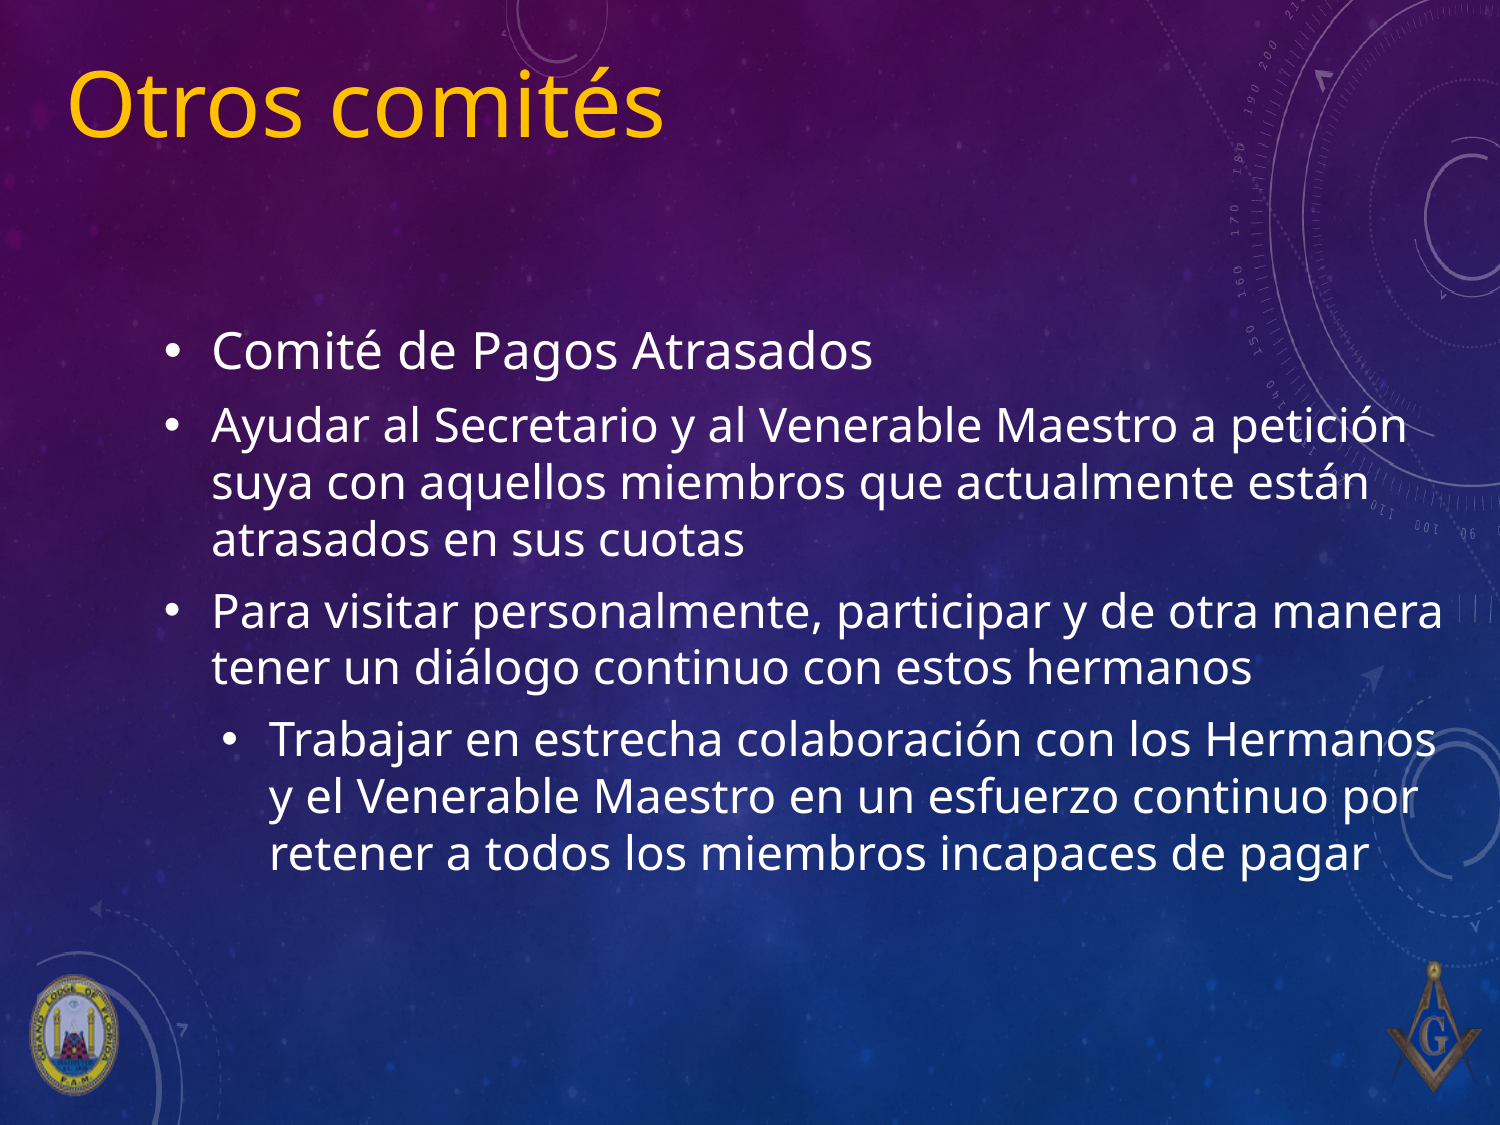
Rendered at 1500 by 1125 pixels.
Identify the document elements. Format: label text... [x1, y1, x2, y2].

title Otros comités [50, 36, 1450, 275]
picture [0, 0, 1500, 1125]
list Comité de Pagos Atrasados Ayudar al Secretario y al Venerable Maestro a petición suya con aquellos miembros que actualmente están atrasados en sus cuotas Para visitar personalmente, participar y de otra manera tener un diálogo continuo con estos hermanos Trabajar en estrecha colaboración con los Hermanos y el Venerable Maestro en un esfuerzo continuo por retener a todos los miembros incapaces de pagar [50, 299, 1463, 899]
